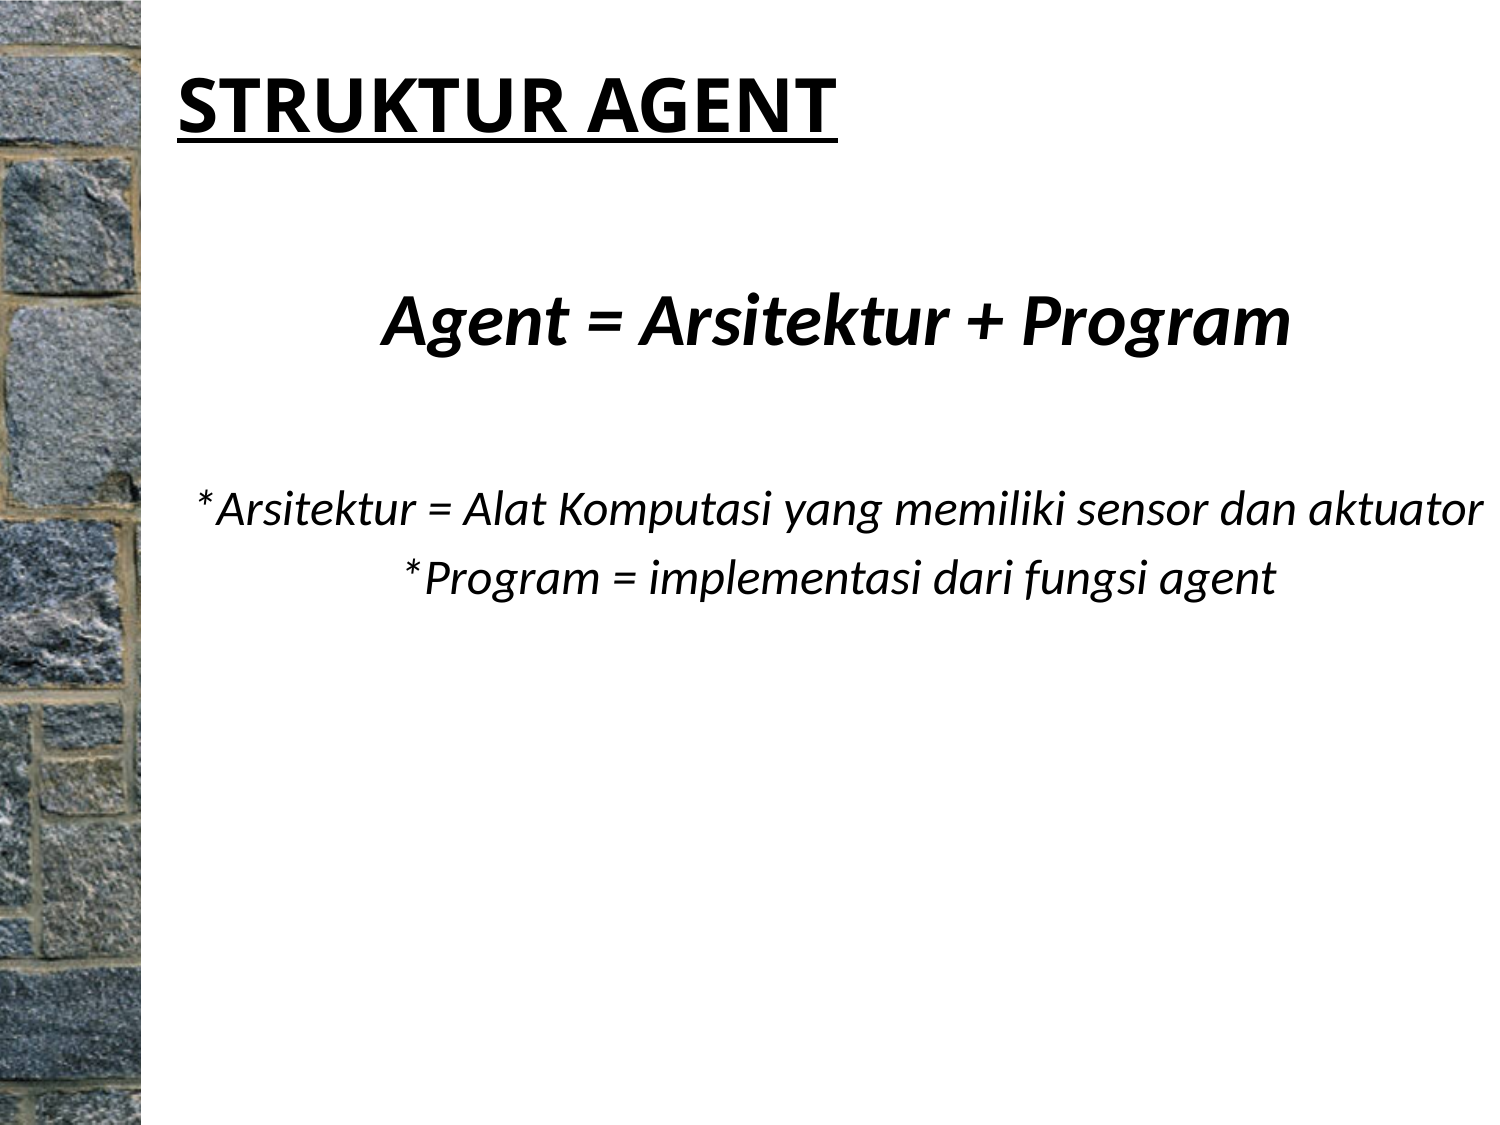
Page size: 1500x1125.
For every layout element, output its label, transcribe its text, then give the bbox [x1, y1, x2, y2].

list Agent = Arsitektur + Program *Arsitektur = Alat Komputasi yang memiliki sensor dan aktuator *Program = implementasi dari fungsi agent [163, 262, 1500, 850]
text_box STRUKTUR AGENT [162, 49, 1442, 155]
picture [0, 0, 141, 1125]
